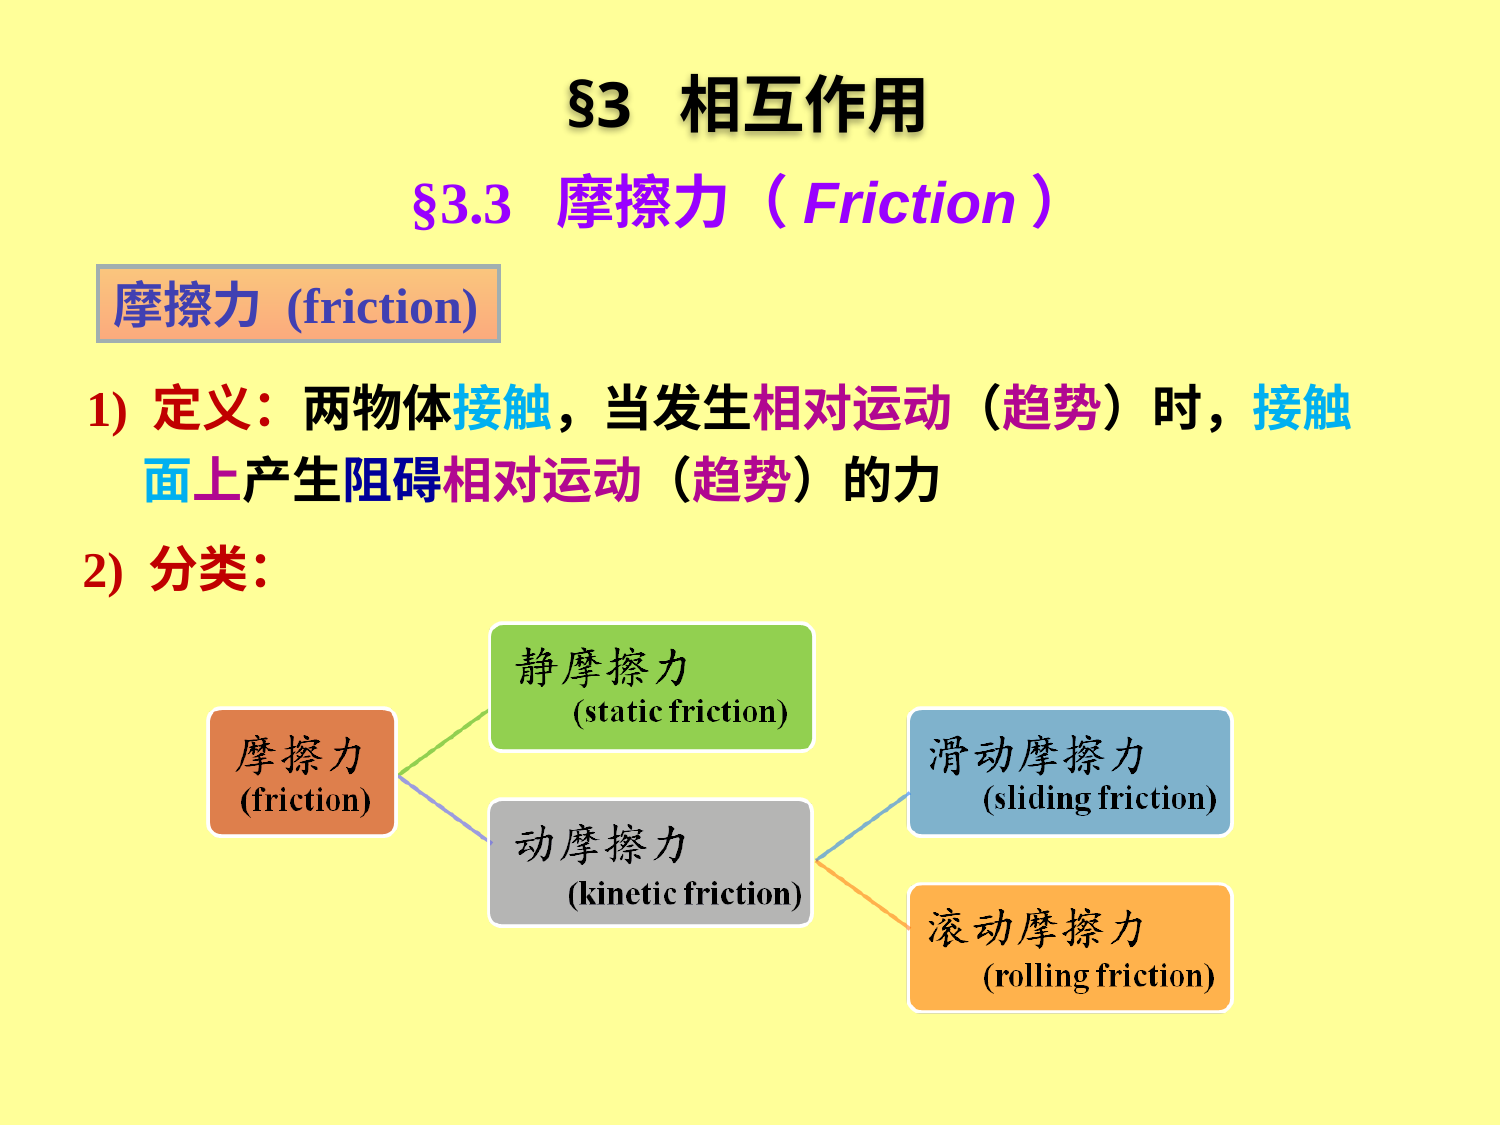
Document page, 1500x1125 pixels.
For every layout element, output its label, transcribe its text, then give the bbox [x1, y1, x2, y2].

picture [205, 620, 1245, 1014]
text_box 2) 分类： [67, 530, 354, 605]
text_box 1) 定义：两物体接触，当发生相对运动（趋势）时，接触面上产生阻碍相对运动（趋势）的力 [71, 356, 1413, 533]
text_box §3 相互作用 [132, 60, 1426, 146]
text_box §3.3 摩擦力（Friction） [0, 171, 1500, 256]
text_box 摩擦力 (friction) [96, 264, 501, 343]
